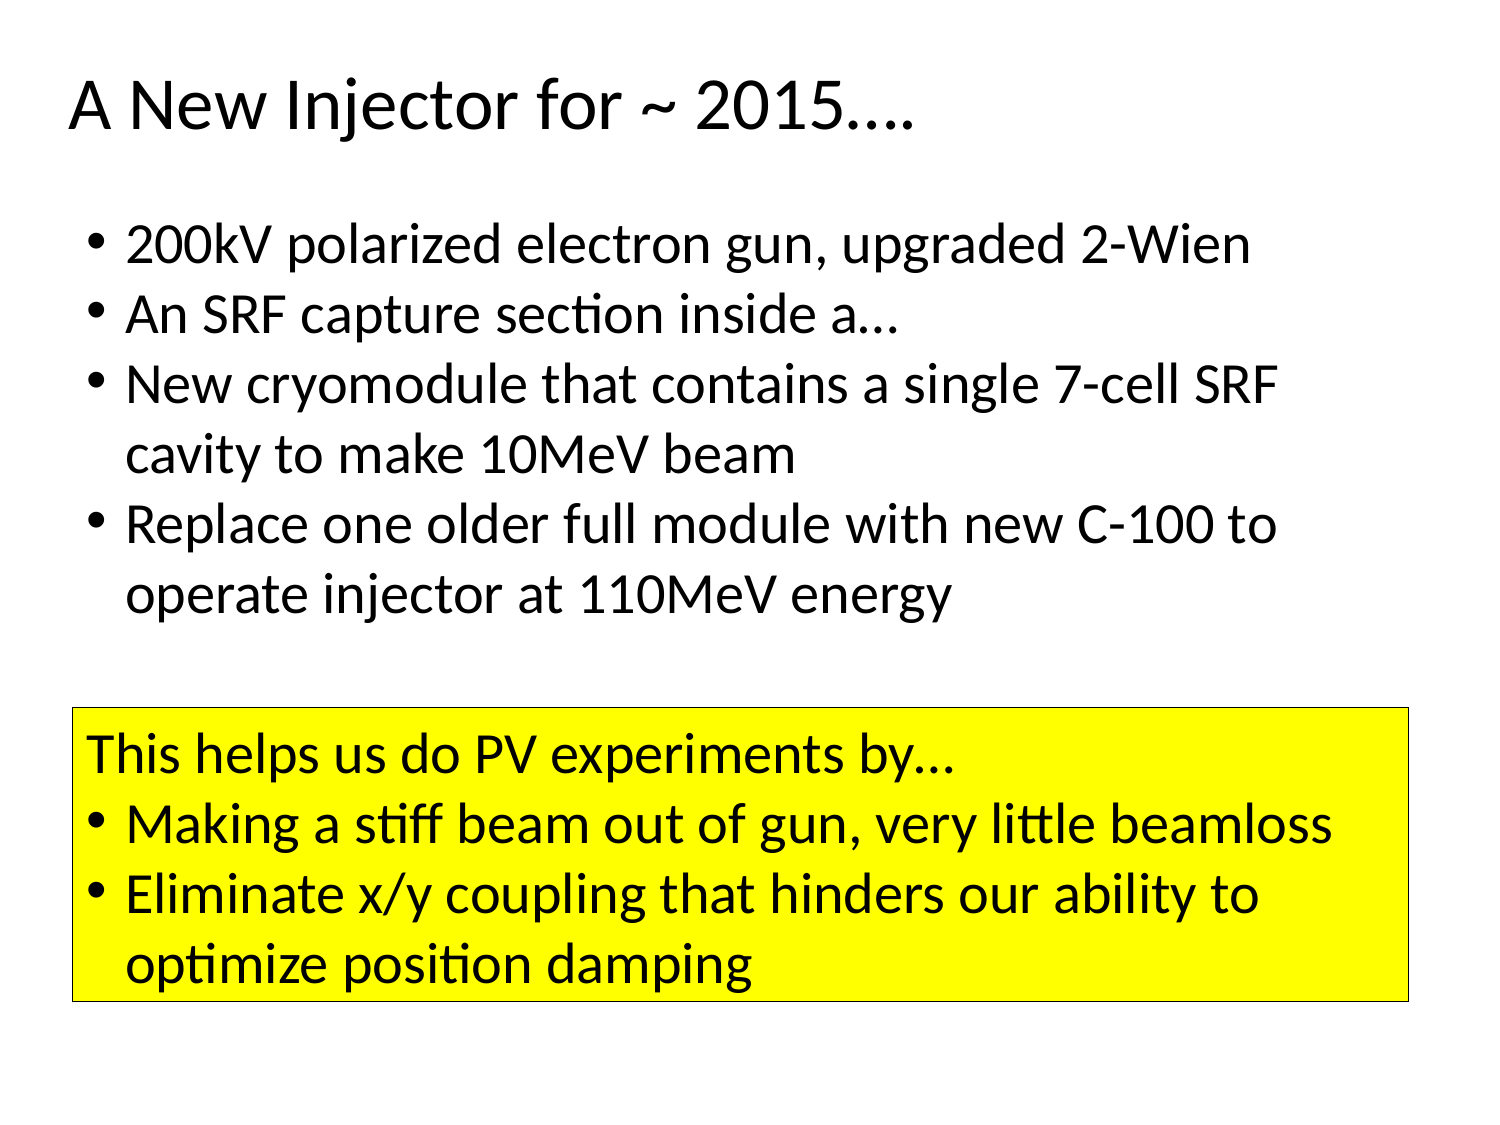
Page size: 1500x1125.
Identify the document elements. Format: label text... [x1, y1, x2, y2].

text_box 200kV polarized electron gun, upgraded 2-Wien An SRF capture section inside a… New cryomodule that contains a single 7-cell SRF cavity to make 10MeV beam Replace one older full module with new C-100 to operate injector at 110MeV energy [72, 197, 1434, 633]
text_box This helps us do PV experiments by… Making a stiff beam out of gun, very little beamloss Eliminate x/y coupling that hinders our ability to optimize position damping [72, 707, 1409, 1002]
text_box A New Injector for ~ 2015…. [53, 47, 934, 153]
